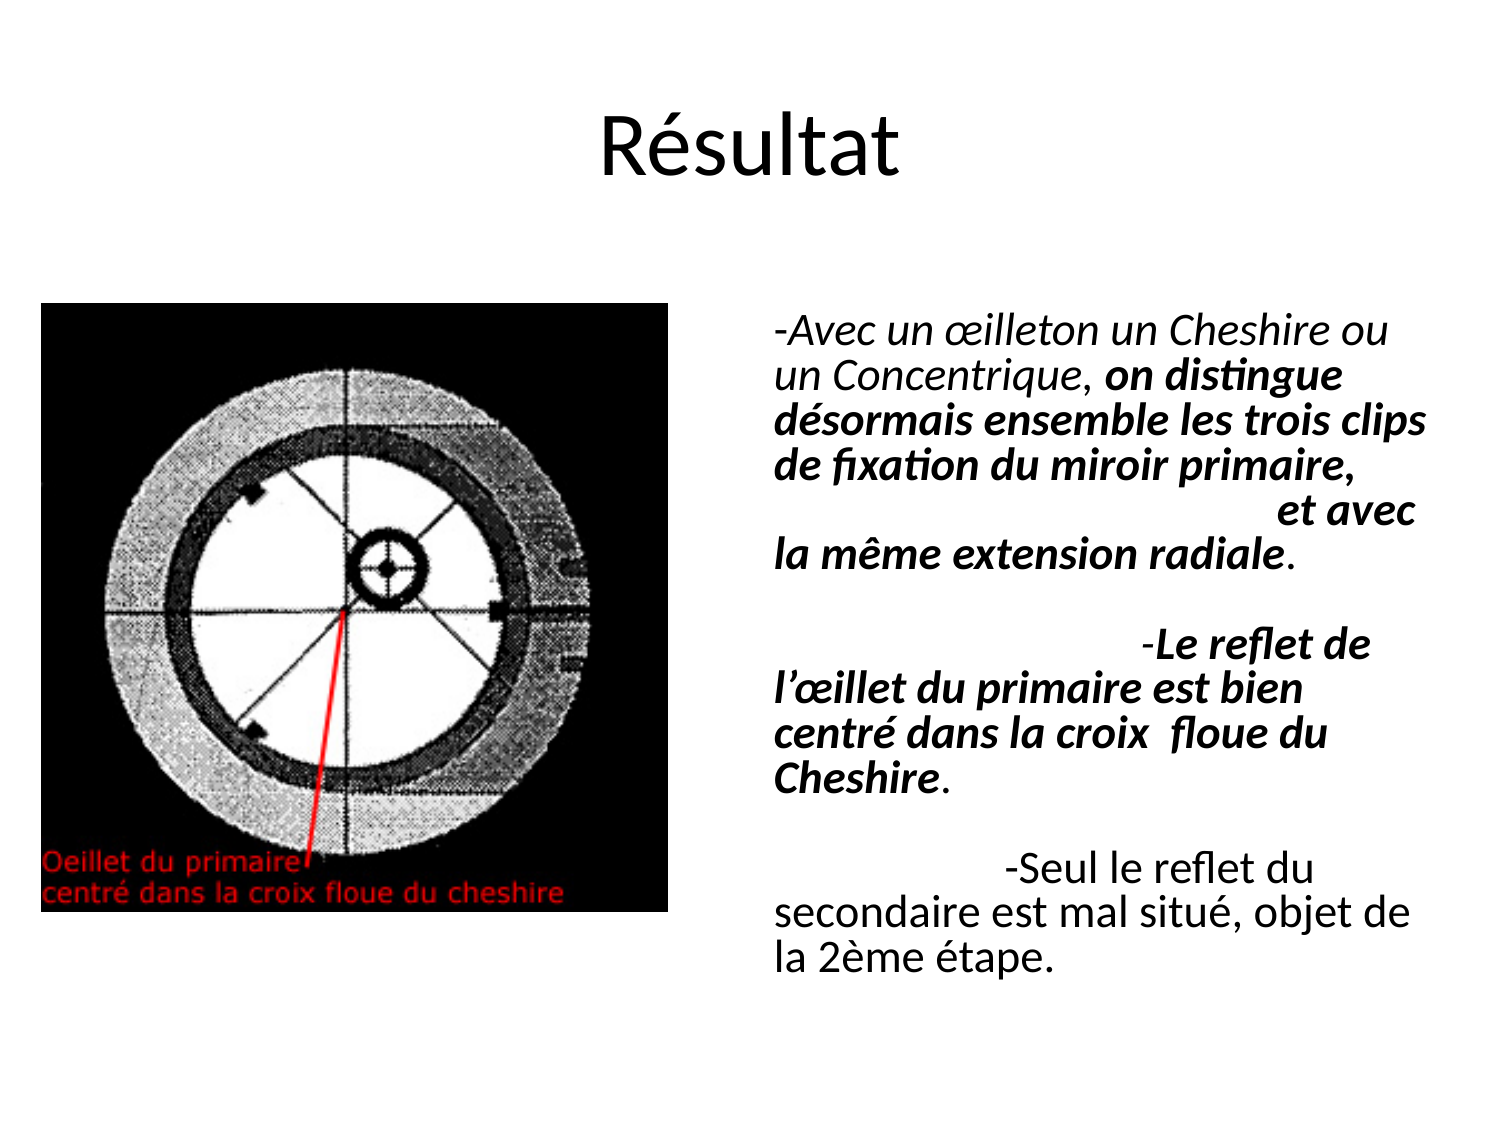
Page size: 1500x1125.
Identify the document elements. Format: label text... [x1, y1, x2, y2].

list -Avec un œilleton un Cheshire ou un Concentrique, on distingue désormais ensemble les trois clips de fixation du miroir primaire, et avec la même extension radiale. -Le reflet de l’œillet du primaire est bien centré dans la croix floue du Cheshire. -Seul le reflet du secondaire est mal situé, objet de la 2ème étape. [702, 302, 1448, 977]
picture [41, 303, 668, 912]
title Résultat [74, 44, 1426, 233]
